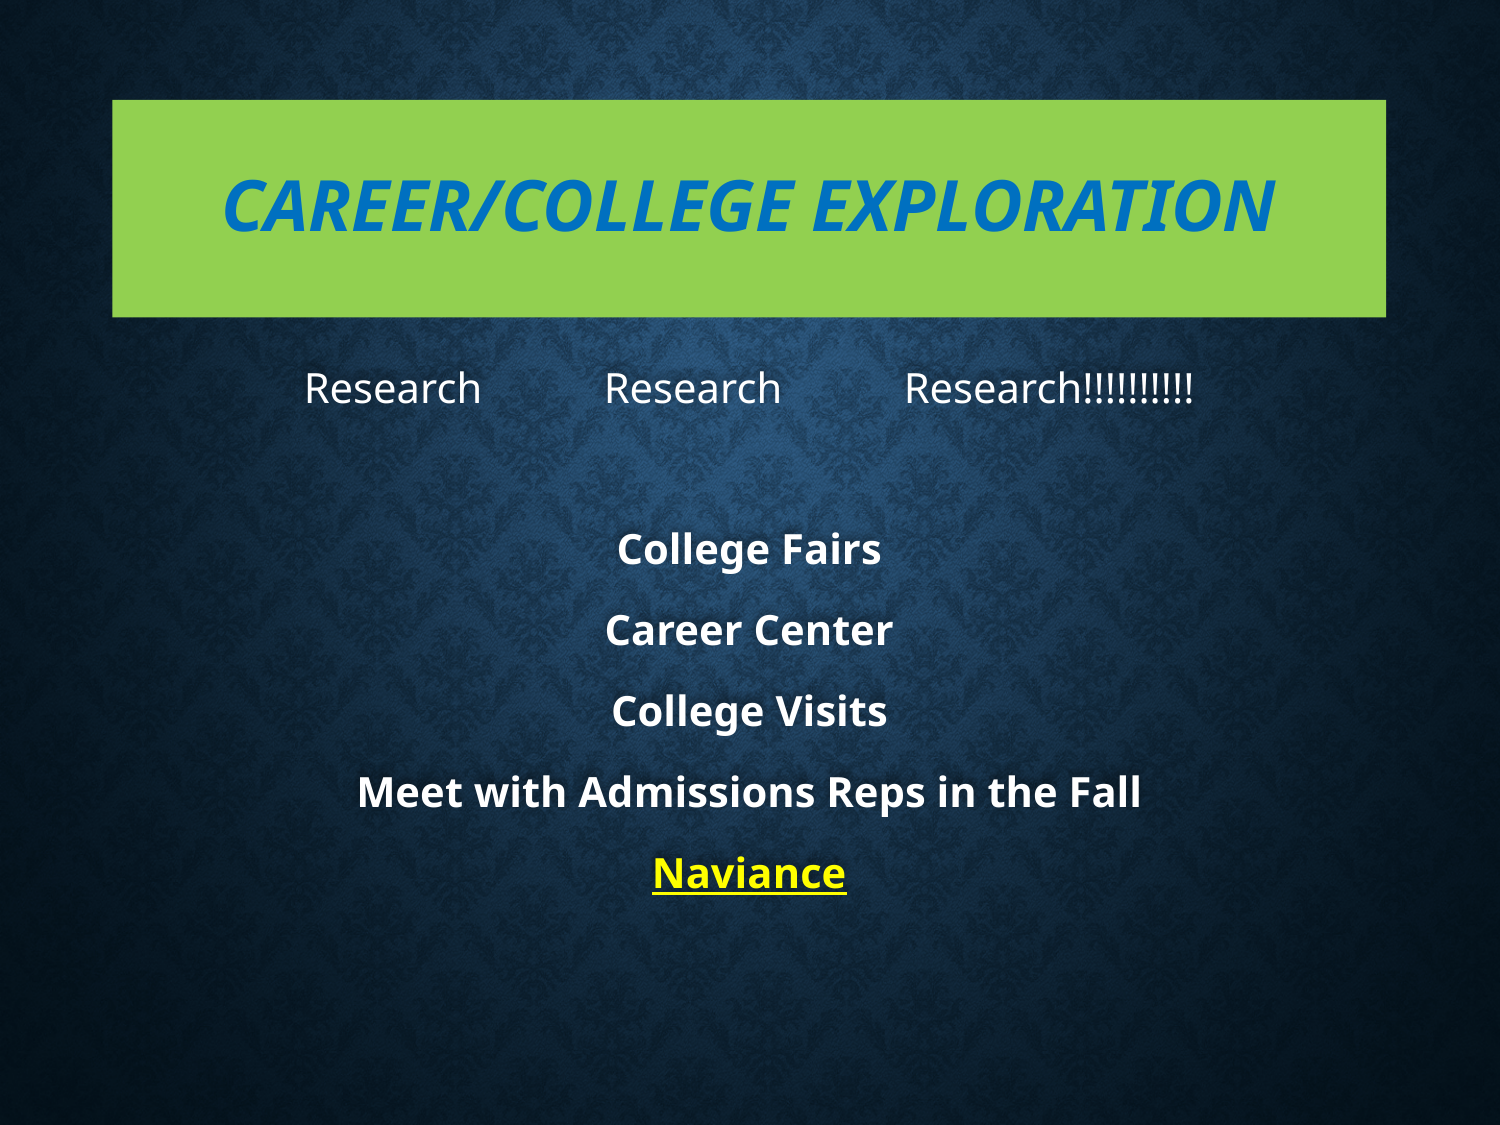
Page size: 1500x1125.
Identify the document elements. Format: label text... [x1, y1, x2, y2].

list Research Research Research!!!!!!!!!! College Fairs Career Center College Visits Meet with Admissions Reps in the Fall Naviance [112, 343, 1387, 950]
title CAREER/COLLEGE EXPLORATION [112, 99, 1387, 318]
